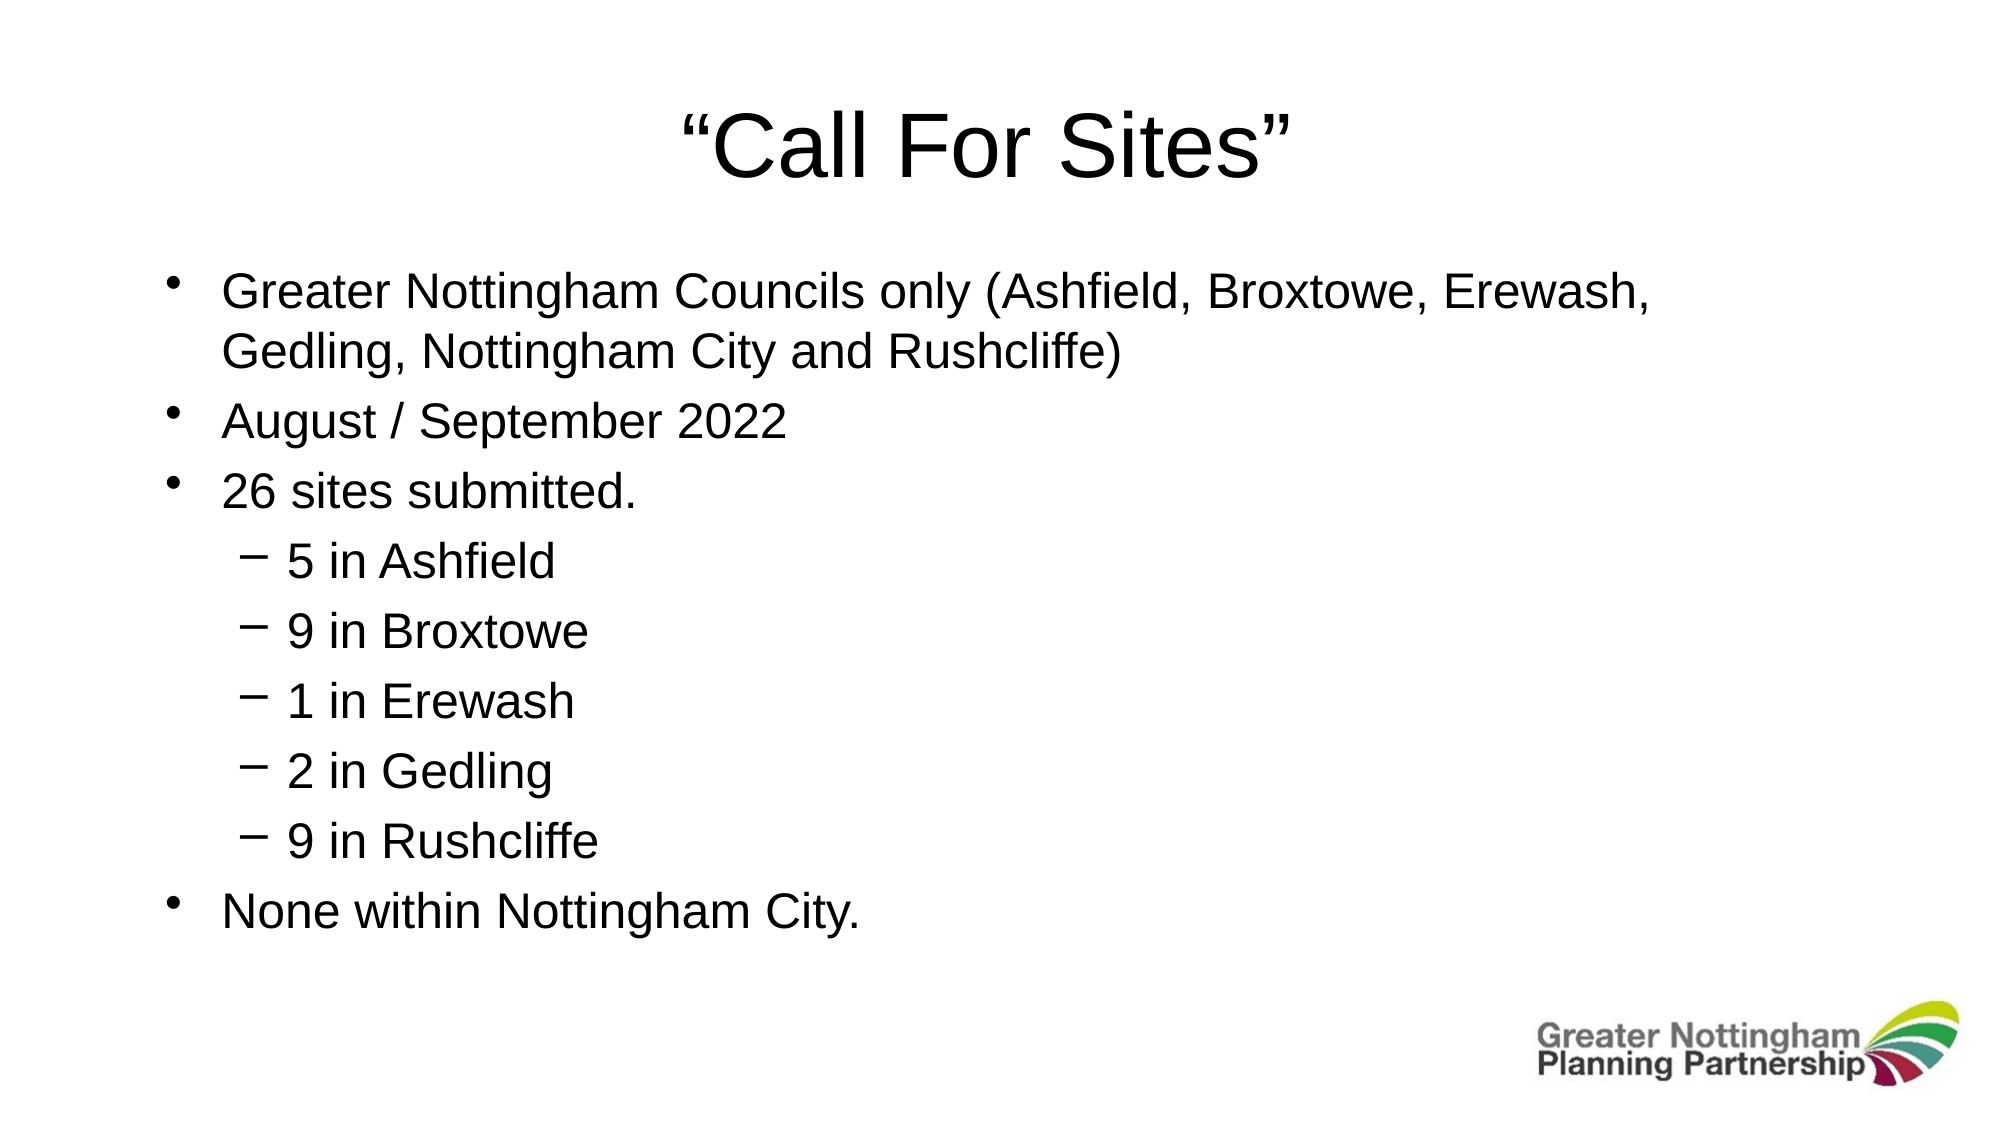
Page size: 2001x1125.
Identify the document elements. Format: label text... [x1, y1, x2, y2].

picture [1517, 993, 1971, 1095]
title “Call For Sites” [150, 46, 1850, 235]
list Greater Nottingham Councils only (Ashfield, Broxtowe, Erewash, Gedling, Nottingham City and Rushcliffe) August / September 2022 26 sites submitted. 5 in Ashfield 9 in Broxtowe 1 in Erewash 2 in Gedling 9 in Rushcliffe None within Nottingham City. [150, 251, 1850, 1058]
